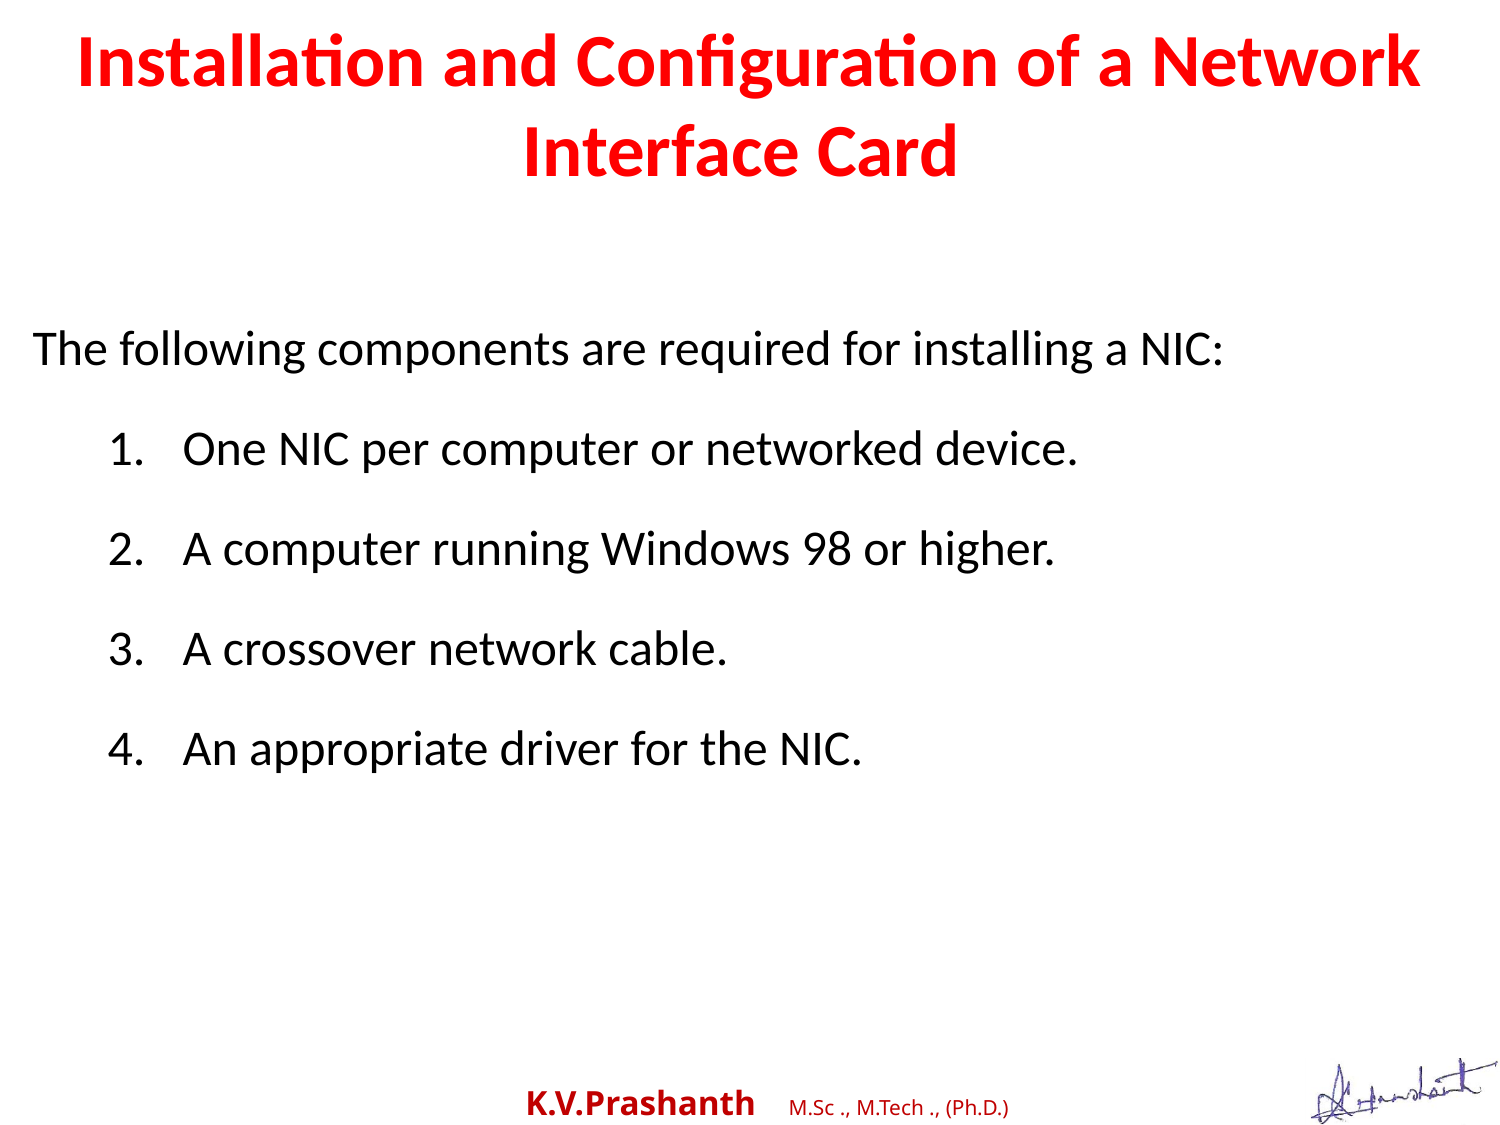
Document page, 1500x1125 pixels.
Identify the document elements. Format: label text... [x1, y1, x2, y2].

footer K.V.Prashanth M.Sc ., M.Tech ., (Ph.D.) [488, 1086, 1046, 1119]
title Installation and Configuration of a Network Interface Card [41, 19, 1459, 185]
list The following components are required for installing a NIC: One NIC per computer or networked device. A computer running Windows 98 or higher. A crossover network cable. An appropriate driver for the NIC. [17, 208, 1483, 1047]
picture [1304, 1058, 1500, 1125]
